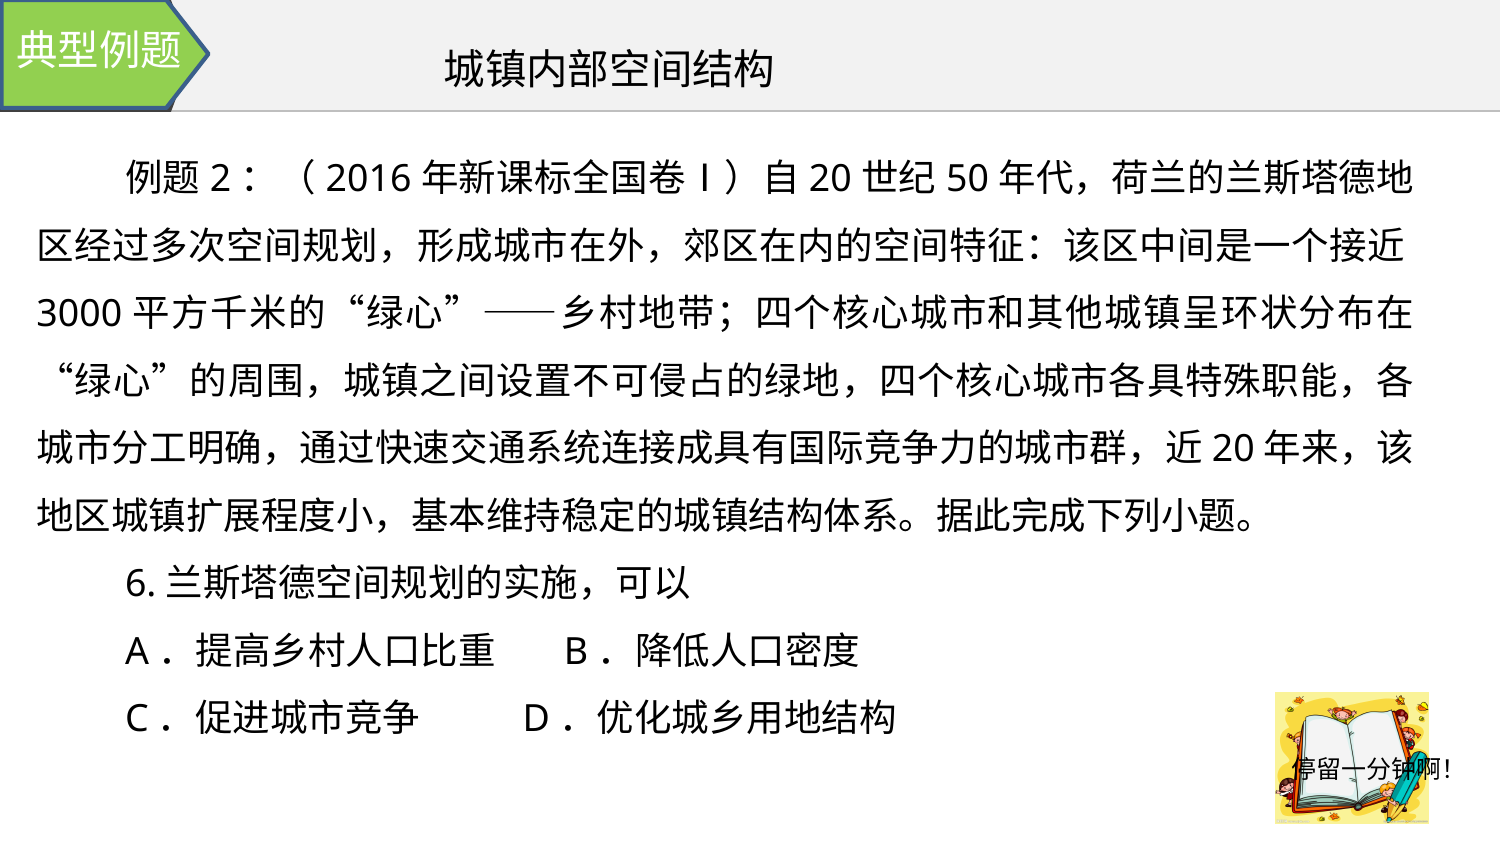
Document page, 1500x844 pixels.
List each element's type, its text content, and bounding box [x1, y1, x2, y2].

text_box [1275, 691, 1483, 824]
text_box 例题2：（2016年新课标全国卷Ⅰ）自20世纪50年代，荷兰的兰斯塔德地区经过多次空间规划，形成城市在外，郊区在内的空间特征：该区中间是一个接近3000平方千米的“绿心”——乡村地带；四个核心城市和其他城镇呈环状分布在“绿心”的周围，城镇之间设置不可侵占的绿地，四个核心城市各具特殊职能，各城市分工明确，通过快速交通系统连接成具有国际竞争力的城市群，近20年来，该地区城镇扩展程度小，基本维持稳定的城镇结构体系。据此完成下列小题。 6.兰斯塔德空间规划的实施，可以 A．提高乡村人口比重 B．降低人口密度 C．促进城市竞争 D．优化城乡用地结构 [21, 124, 1429, 844]
text_box 典型例题 [1, 16, 209, 82]
title 城镇内部空间结构 [428, 35, 838, 101]
text_box [0, 0, 190, 110]
